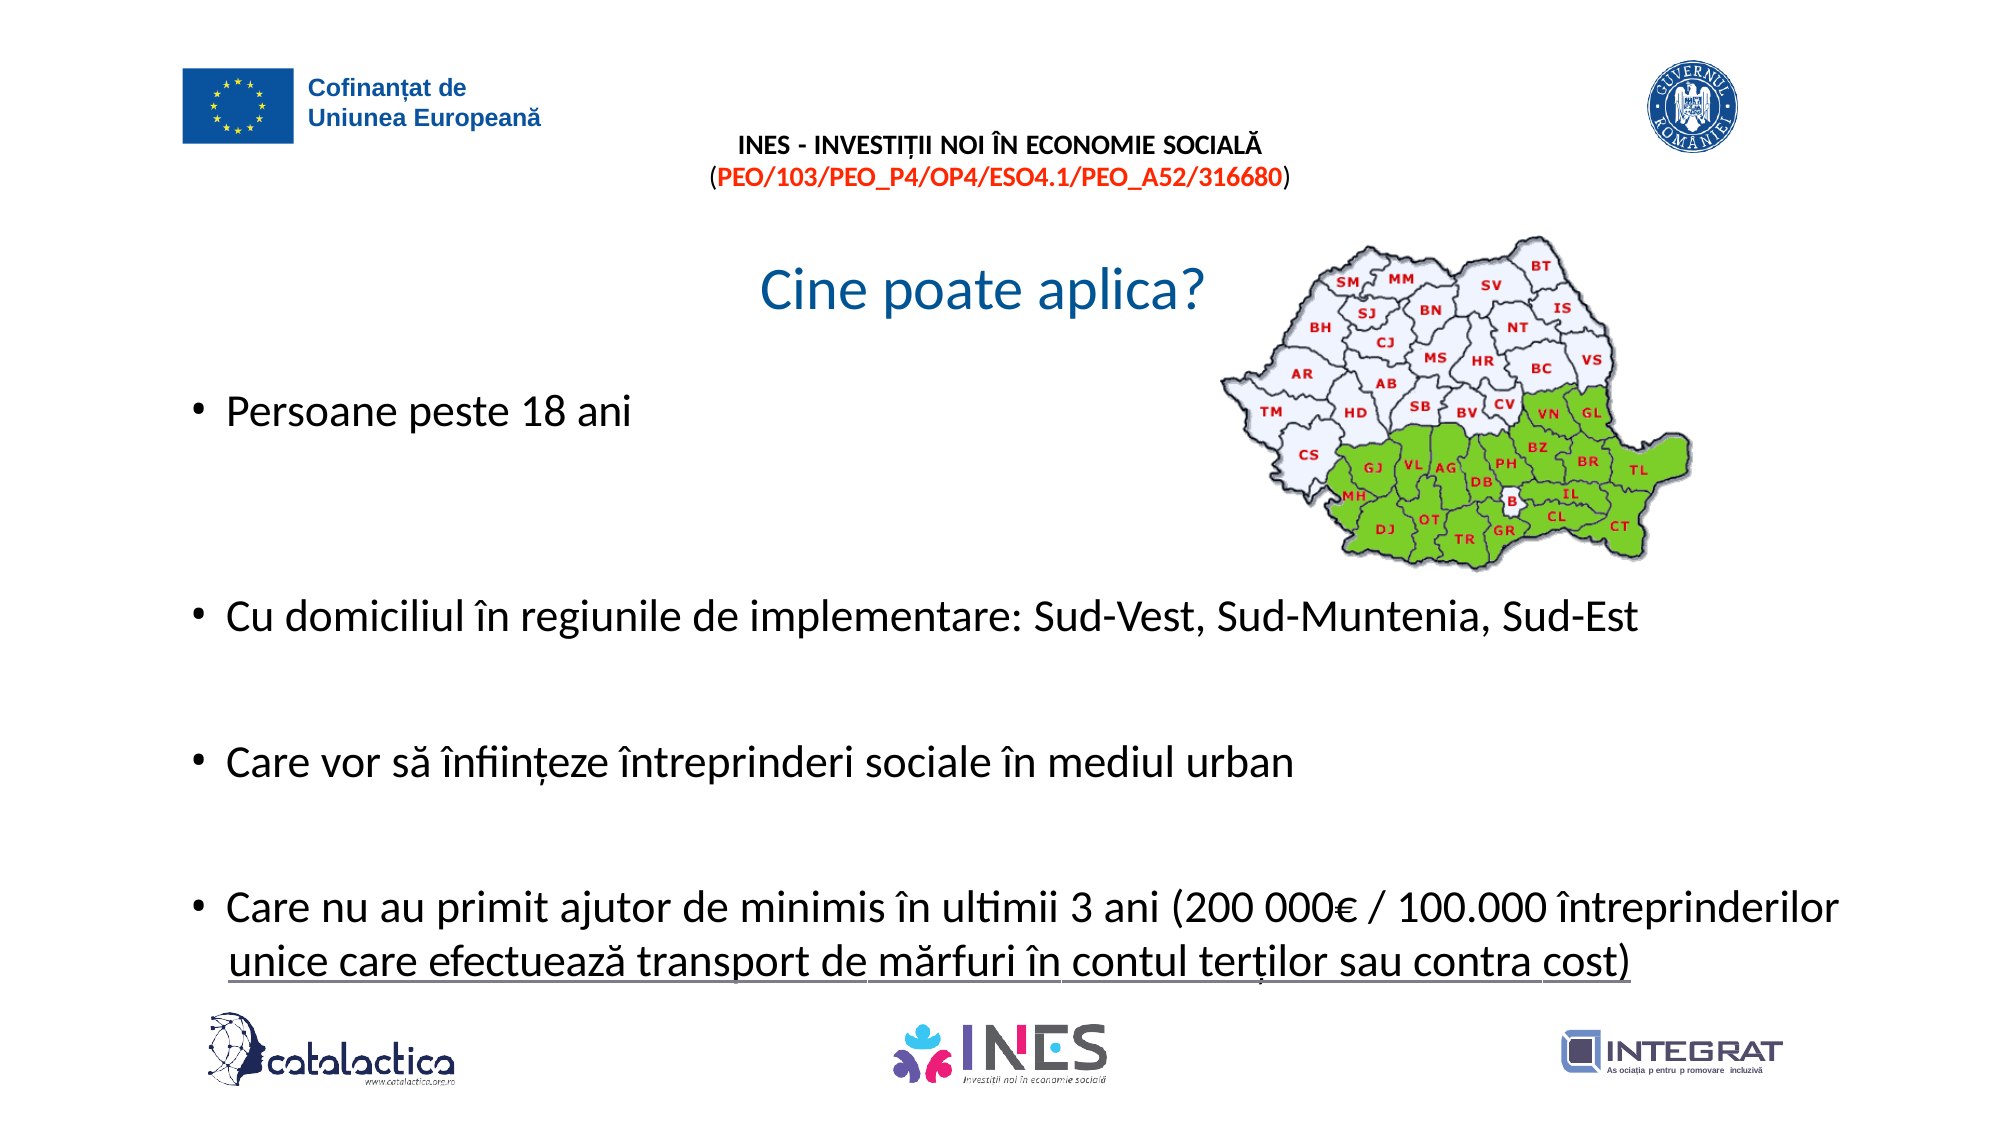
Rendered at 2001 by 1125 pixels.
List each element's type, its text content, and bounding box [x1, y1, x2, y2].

text_box [1607, 1041, 1613, 1061]
picture [213, 80, 230, 97]
text_box [1617, 1041, 1687, 1061]
text_box [1760, 1041, 1783, 1061]
picture [207, 1011, 455, 1086]
picture [246, 114, 263, 131]
text_box Cofinanțat de Uniunea Europeană [305, 69, 545, 132]
text_box Cine poate aplica? Persoane peste 18 ani [188, 246, 1211, 436]
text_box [1561, 1029, 1601, 1074]
picture [893, 1024, 952, 1083]
text_box [1718, 1041, 1766, 1061]
text_box Cu domiciliul în regiunile de implementare: Sud-Vest, Sud-Muntenia, Sud-Est Care vor să înființeze întreprinderi sociale în mediul urban Care nu au primit ajutor de minimis în ultimii 3 ani (200 000€ / 100.000 întreprinderilor unice care efectuează transport de mărfuri în contul terților sau contra cost) [165, 583, 1857, 987]
picture [213, 114, 230, 131]
text_box INES - INVESTIȚII NOI ÎN ECONOMIE SOCIALĂ (PEO/103/PEO_P4/OP4/ESO4.1/PEO_A52/316680) [693, 125, 1307, 193]
footer As ociația p entru p romovare incluzivă [1604, 1063, 1774, 1125]
picture [1647, 60, 1739, 154]
picture [246, 80, 263, 97]
text_box [1689, 1041, 1713, 1061]
picture [1220, 235, 1693, 573]
picture [963, 1024, 1108, 1085]
